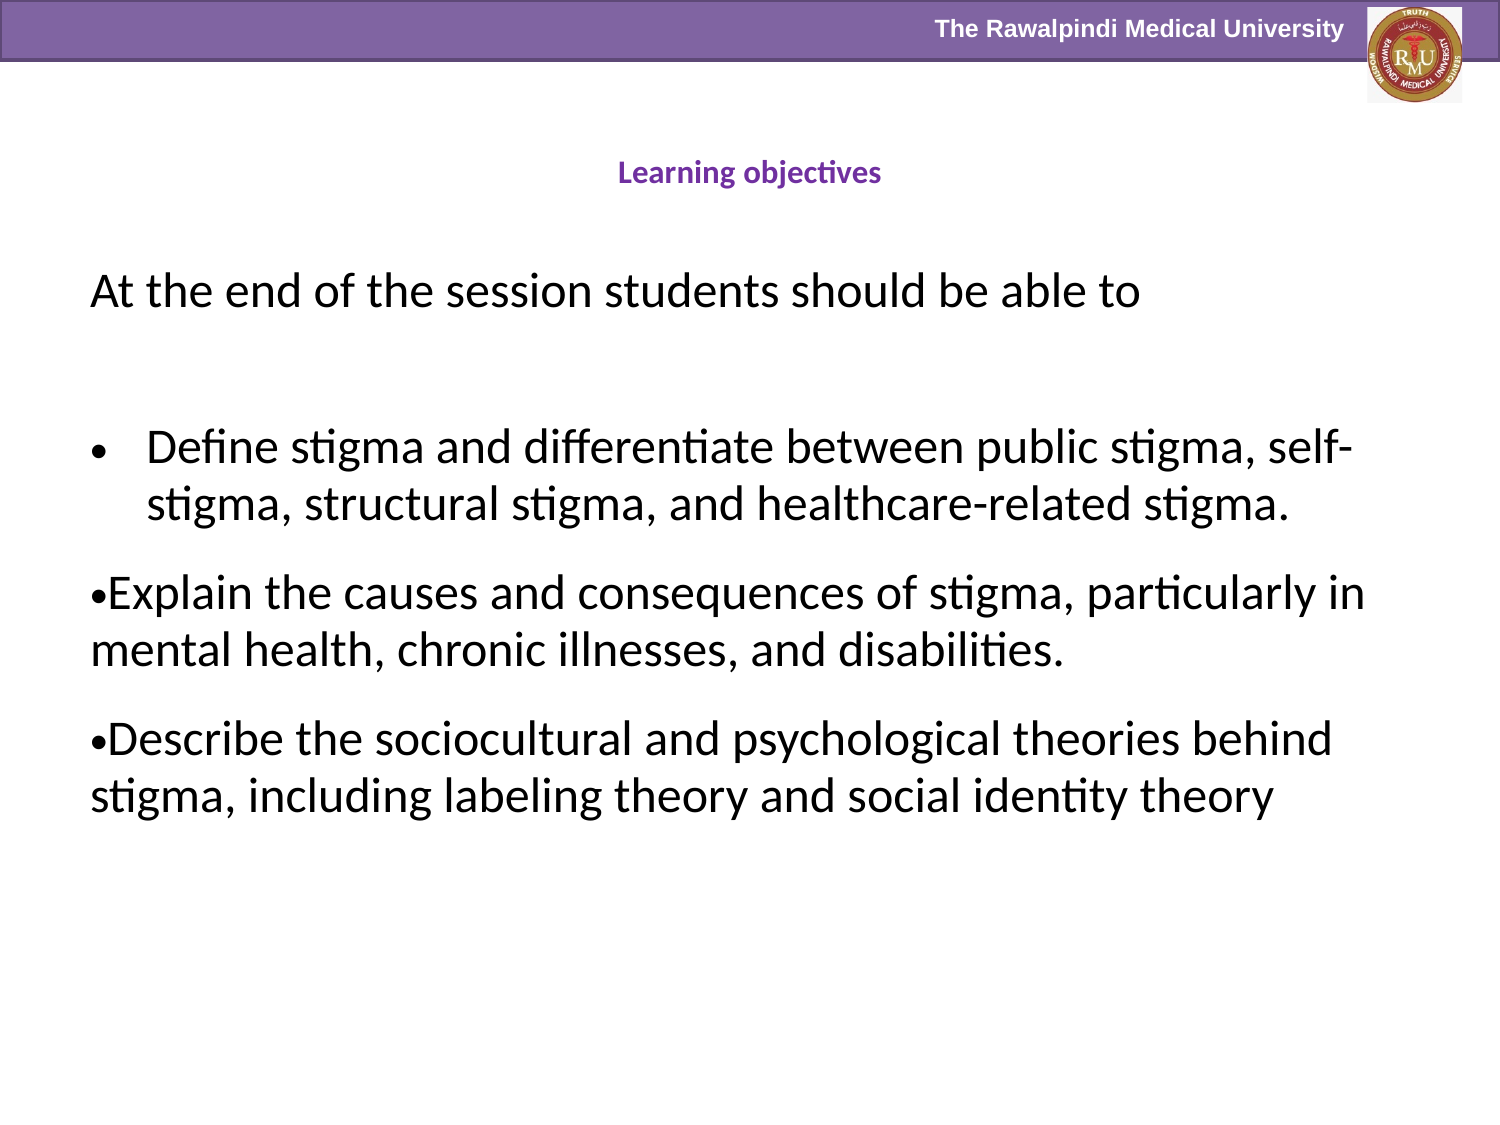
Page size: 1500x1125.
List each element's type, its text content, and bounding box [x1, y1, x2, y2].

title Learning objectives [75, 117, 1425, 233]
list At the end of the session students should be able to Define stigma and differentiate between public stigma, self-stigma, structural stigma, and healthcare-related stigma. Explain the causes and consequences of stigma, particularly in mental health, chronic illnesses, and disabilities. Describe the sociocultural and psychological theories behind stigma, including labeling theory and social identity theory [75, 262, 1425, 1053]
picture [1367, 7, 1463, 103]
